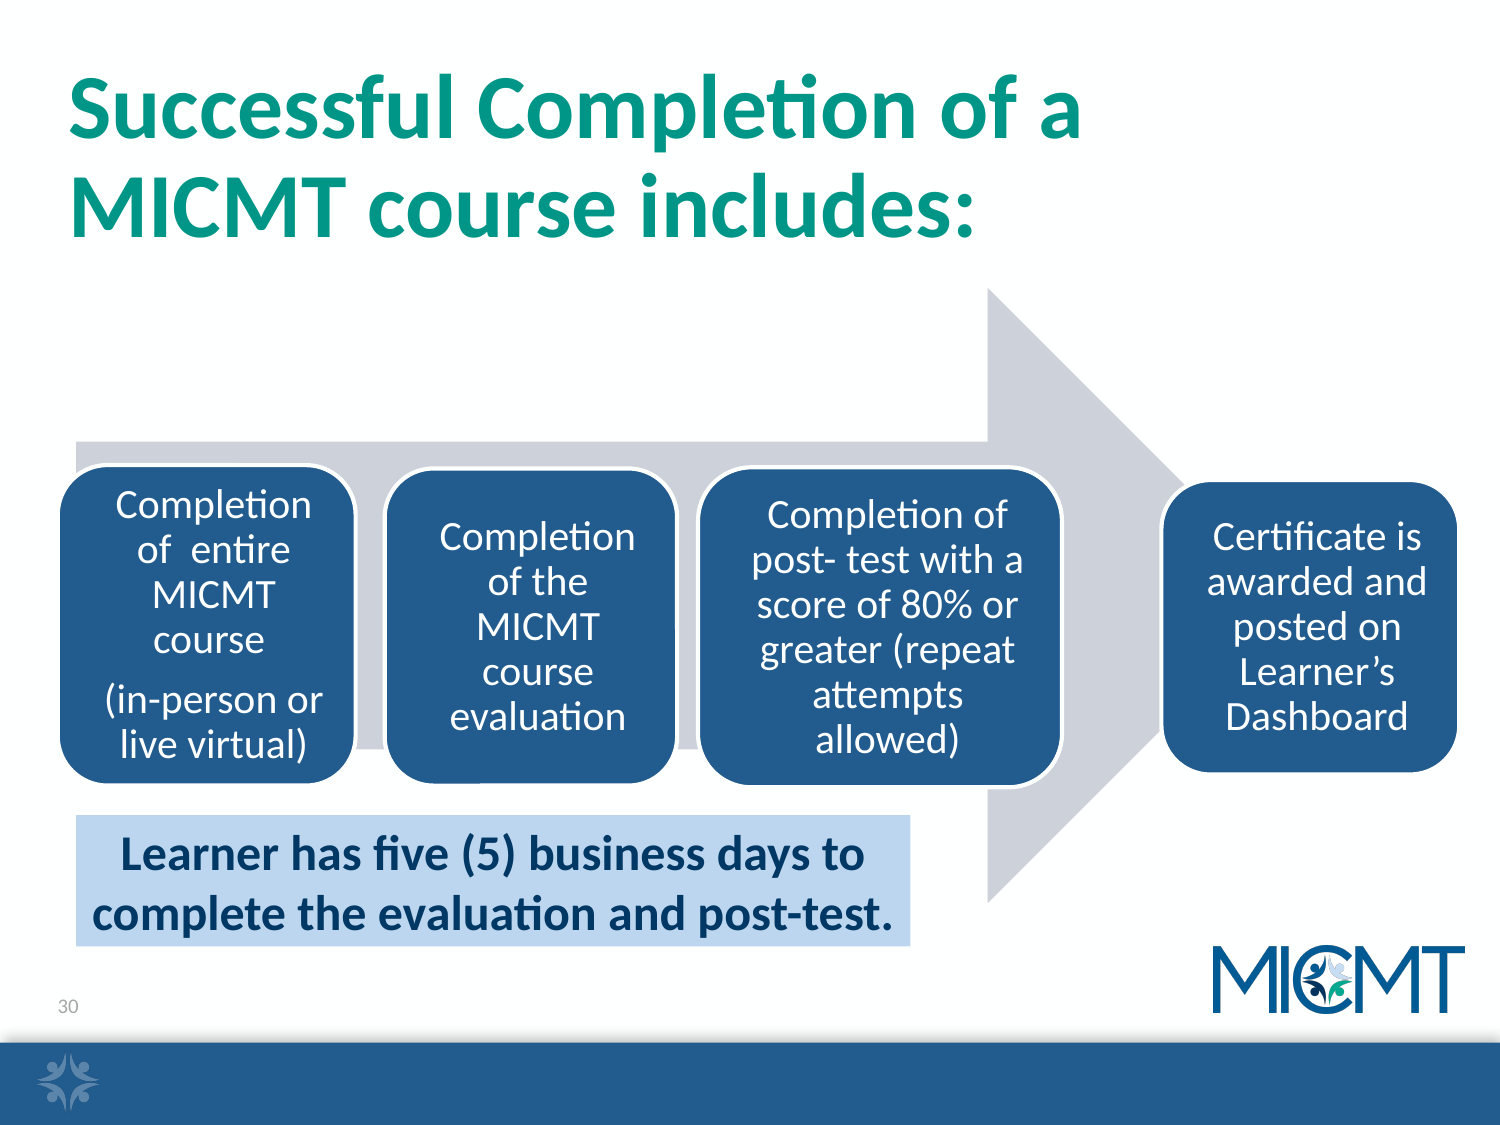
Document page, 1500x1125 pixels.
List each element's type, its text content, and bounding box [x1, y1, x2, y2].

picture [1213, 945, 1466, 1014]
text_box Successful Completion of a MICMT course includes: [57, 54, 1365, 224]
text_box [56, 225, 1460, 963]
